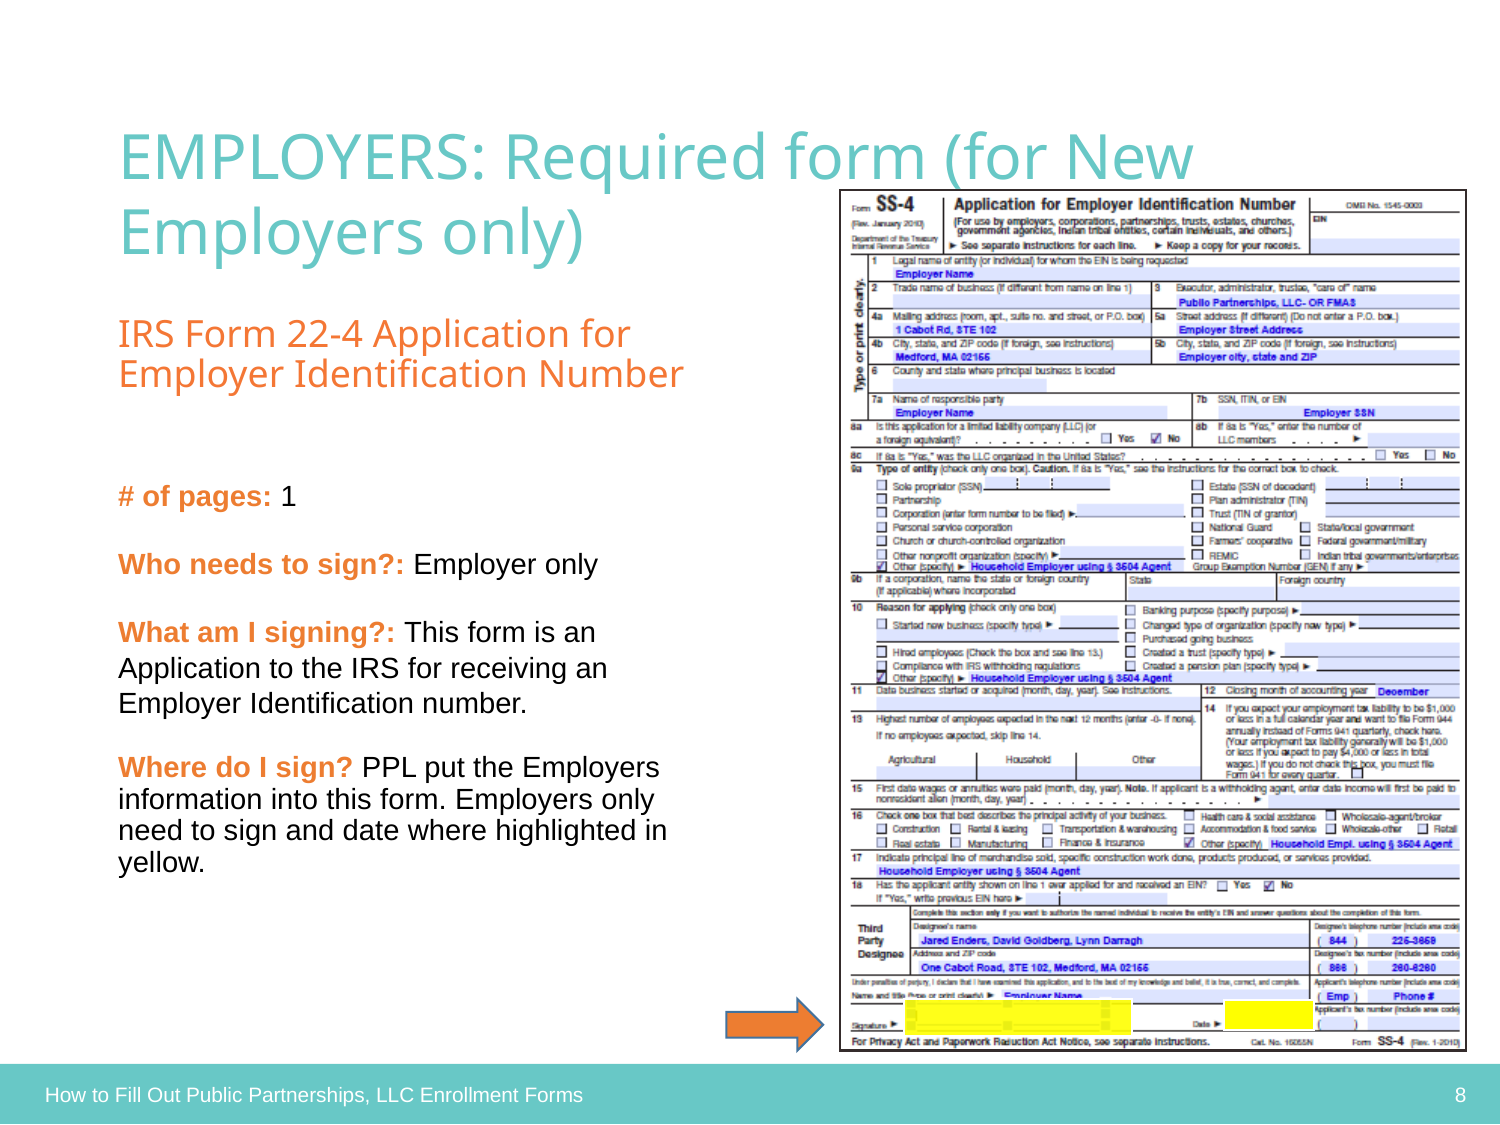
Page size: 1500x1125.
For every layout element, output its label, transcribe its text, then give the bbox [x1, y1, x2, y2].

picture [839, 189, 1466, 1050]
text_box [725, 996, 825, 1054]
list IRS Form 22-4 Application for Employer Identification Number # of pages: 1 Who needs to sign?: Employer only What am I signing?: This form is an Application to the IRS for receiving an Employer Identification number. Where do I sign? PPL put the Employers information into this form. Employers only need to sign and date where highlighted in yellow. [103, 307, 741, 1074]
slide_number 8 [1397, 1074, 1481, 1104]
footer How to Fill Out Public Partnerships, LLC Enrollment Forms [30, 1074, 1397, 1104]
title EMPLOYERS: Required form (for New Employers only) [103, 109, 1417, 259]
